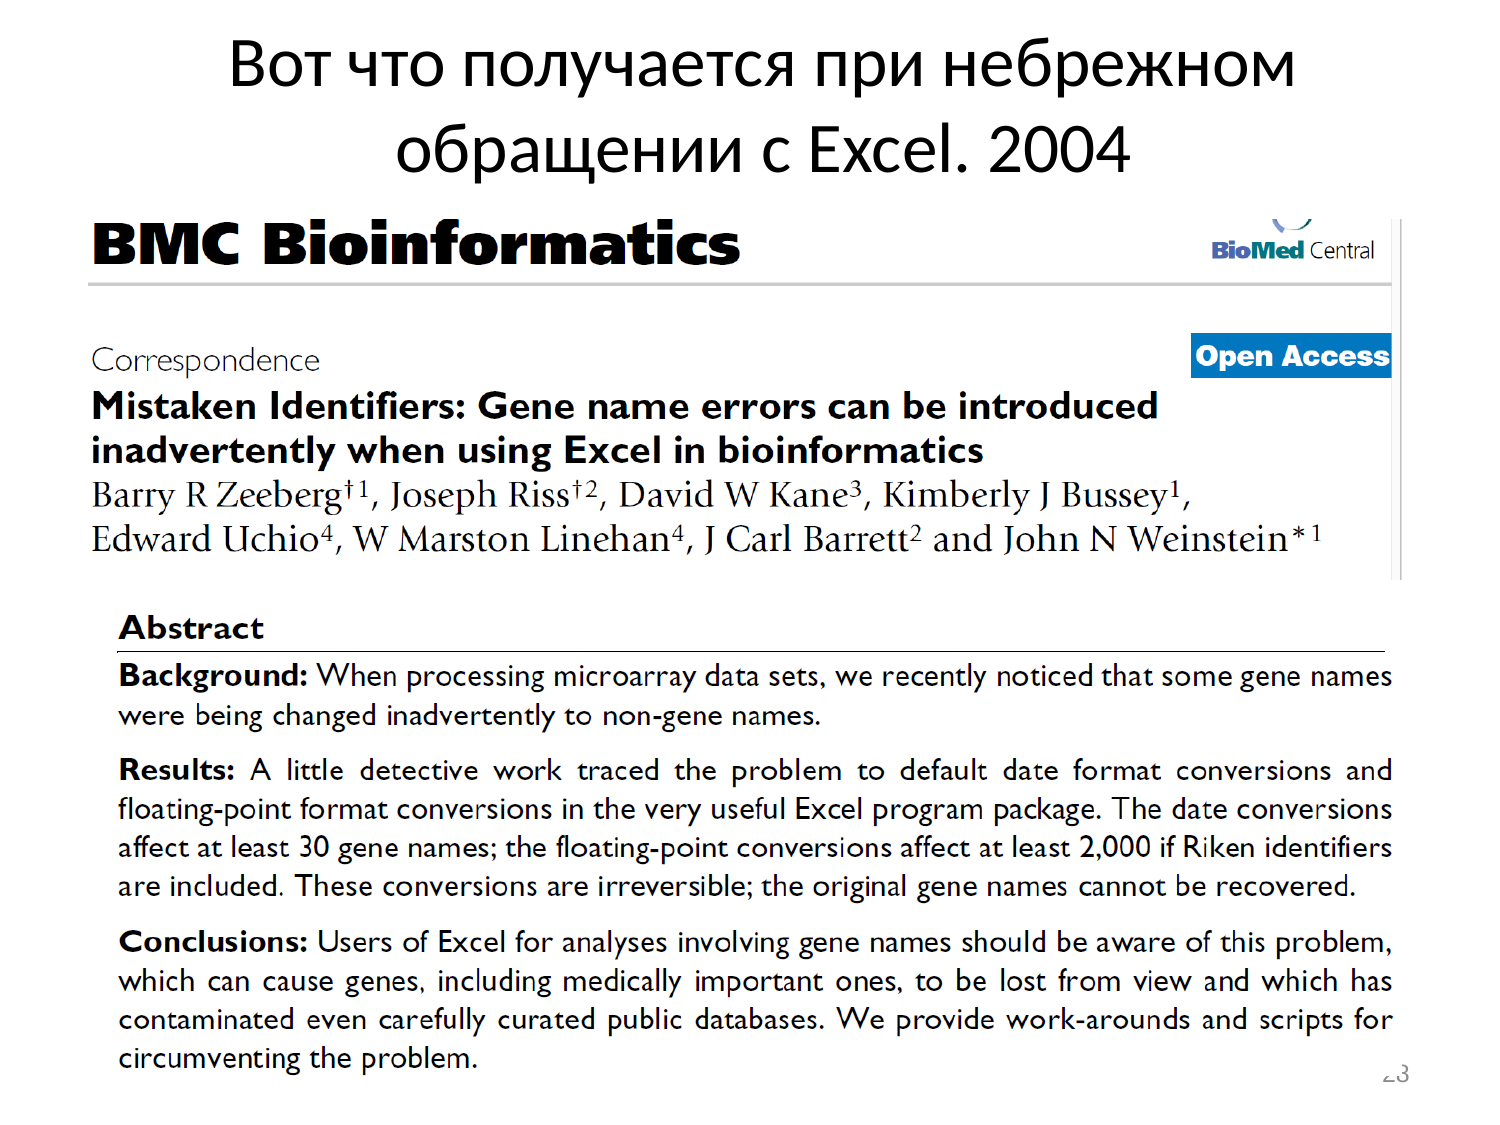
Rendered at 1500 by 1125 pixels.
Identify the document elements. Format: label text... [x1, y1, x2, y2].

picture [88, 219, 1402, 580]
title Вот что получается при небрежном обращении с Excel. 2004 [88, 7, 1439, 195]
slide_number 28 [1074, 1042, 1425, 1103]
picture [113, 603, 1402, 1076]
